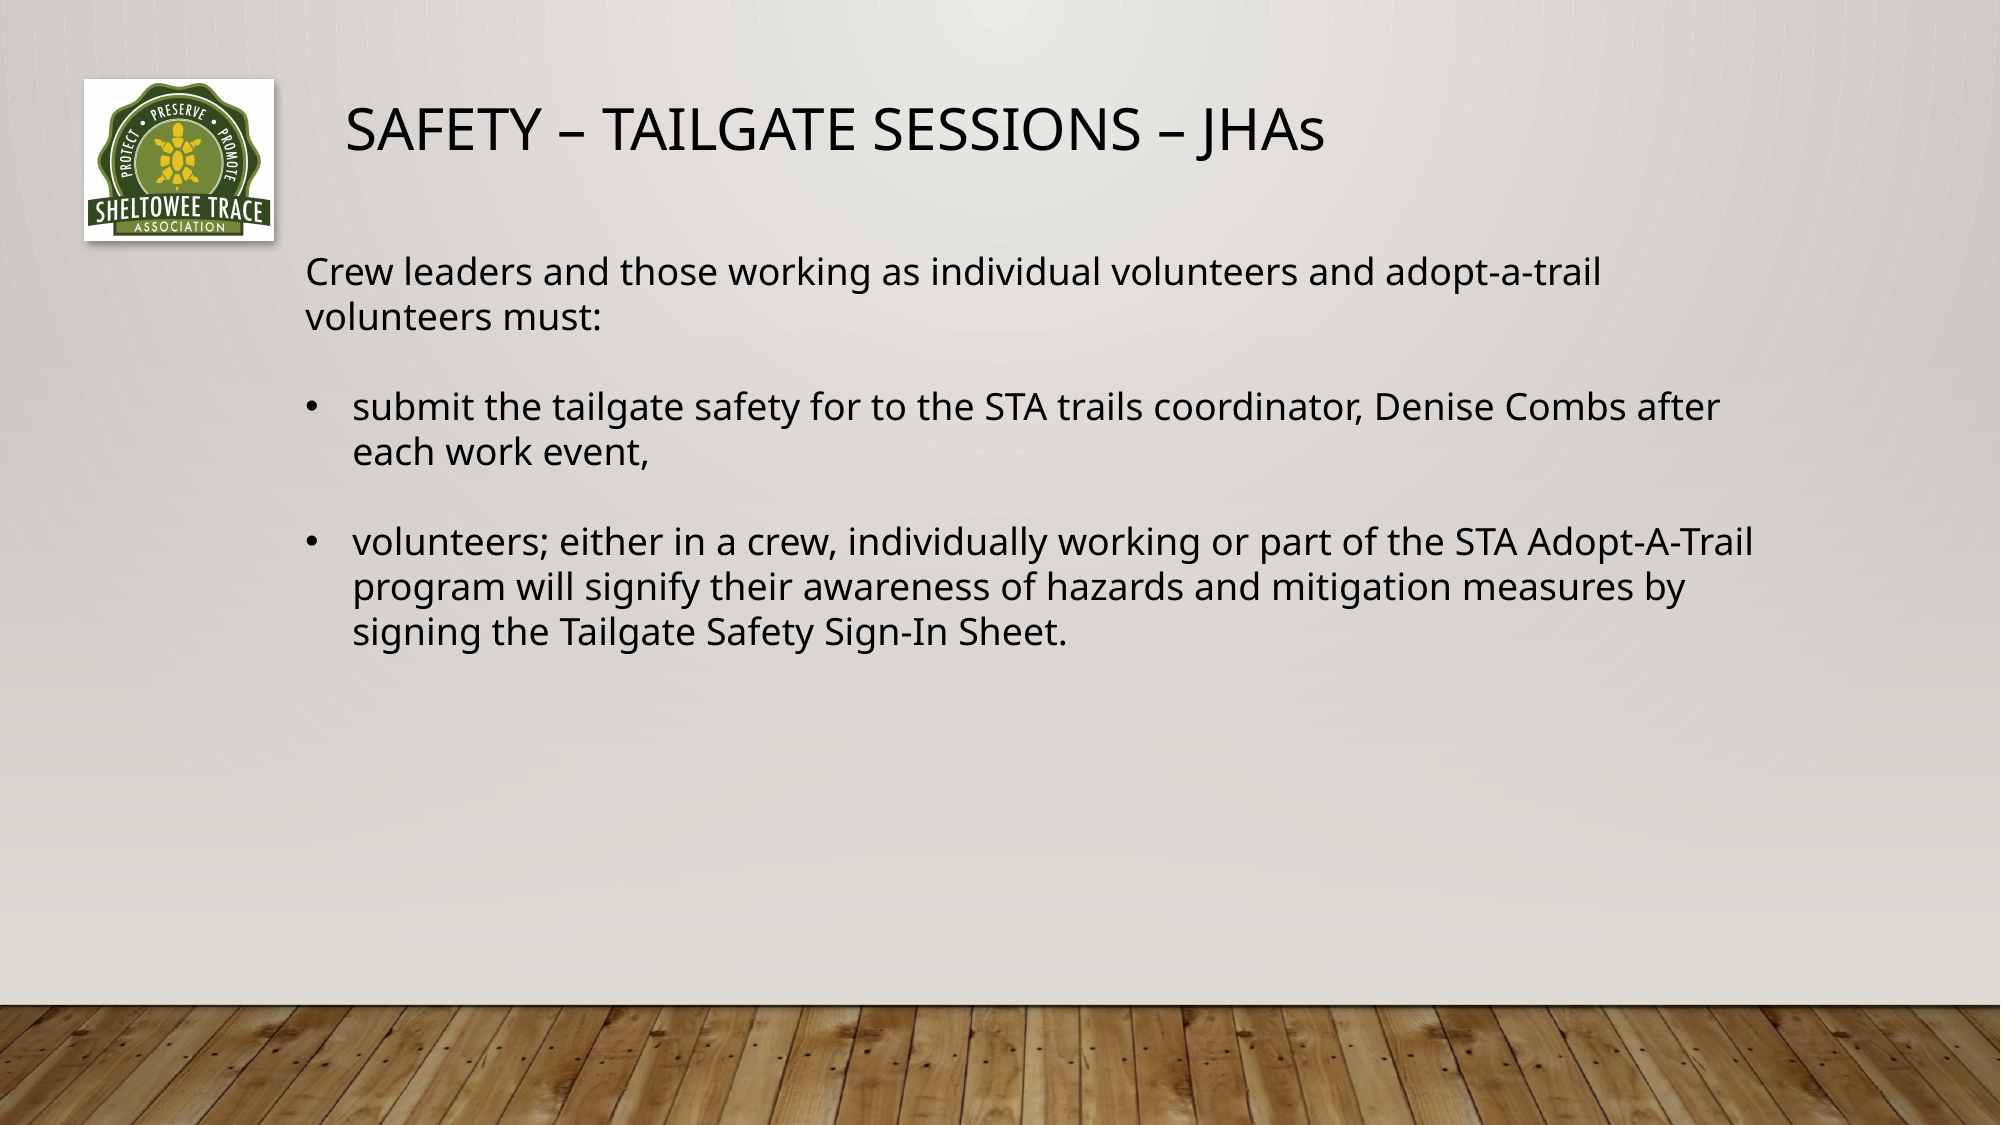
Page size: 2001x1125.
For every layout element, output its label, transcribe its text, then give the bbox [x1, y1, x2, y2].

text_box SAFETY – TAILGATE SESSIONS – JHAs [330, 84, 1827, 170]
picture [0, 1005, 2000, 1125]
text_box Crew leaders and those working as individual volunteers and adopt-a-trail volunteers must: submit the tailgate safety for to the STA trails coordinator, Denise Combs after each work event, volunteers; either in a crew, individually working or part of the STA Adopt-A-Trail program will signify their awareness of hazards and mitigation measures by signing the Tailgate Safety Sign-In Sheet. [290, 240, 1787, 661]
picture [83, 79, 274, 242]
